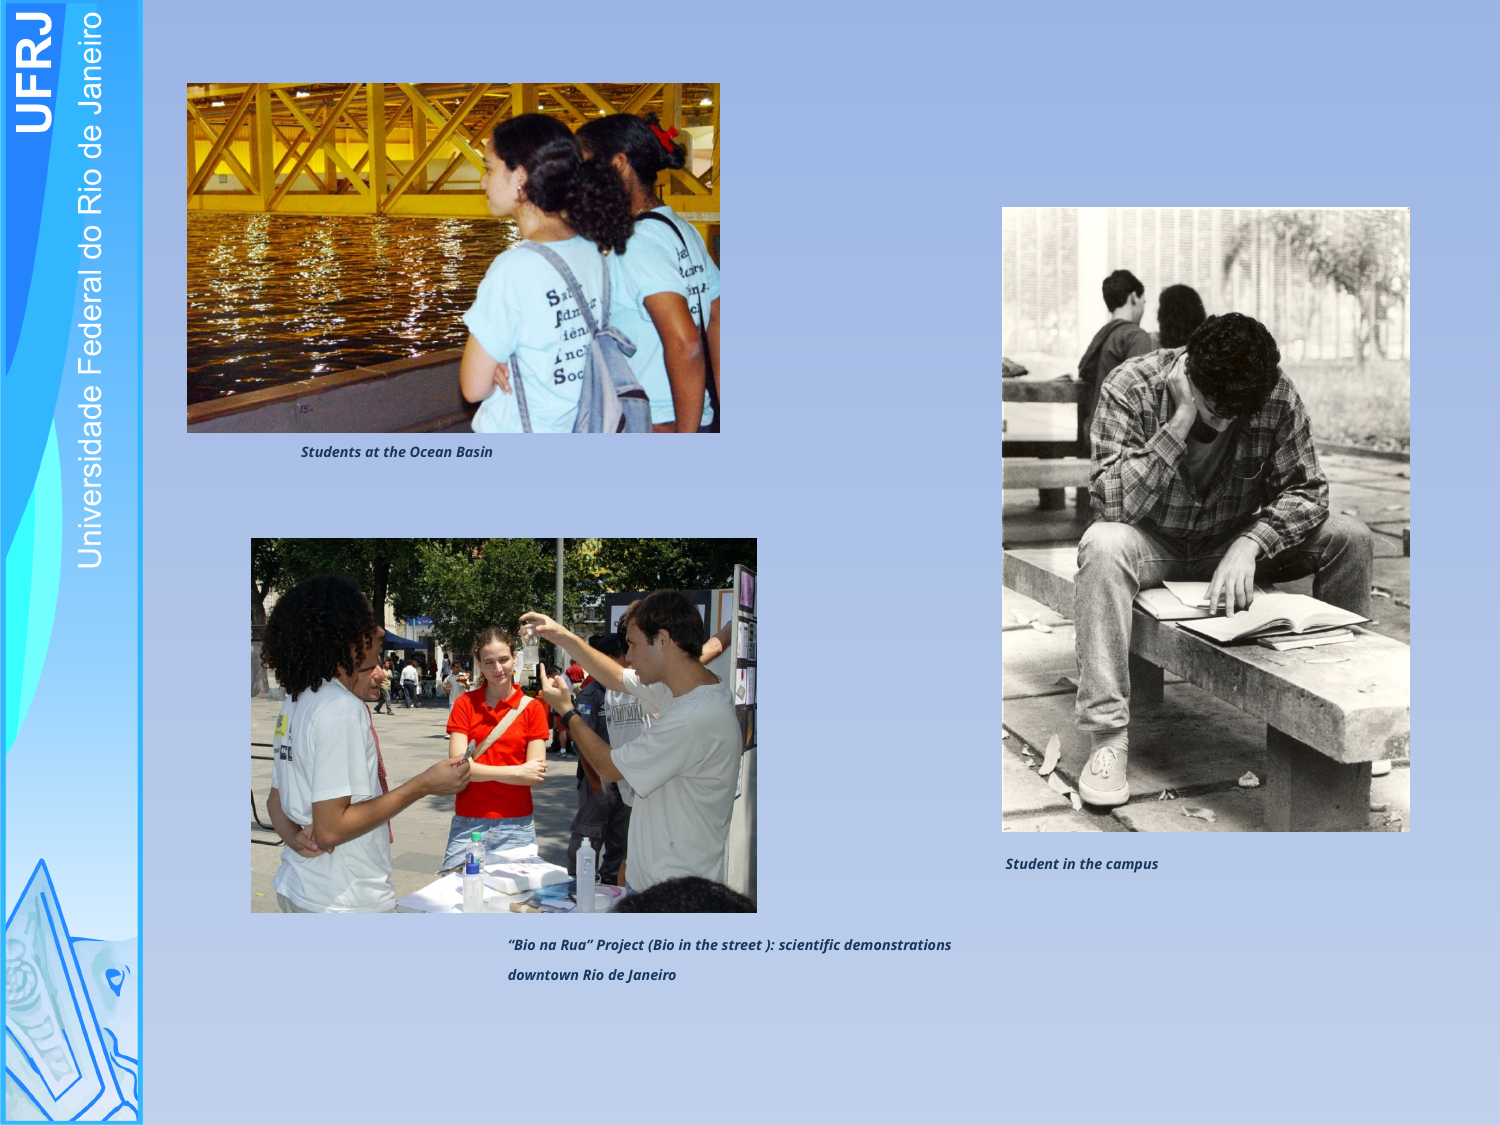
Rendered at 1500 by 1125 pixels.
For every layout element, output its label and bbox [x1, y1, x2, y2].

picture [0, 0, 143, 1125]
text_box [187, 82, 1410, 1032]
